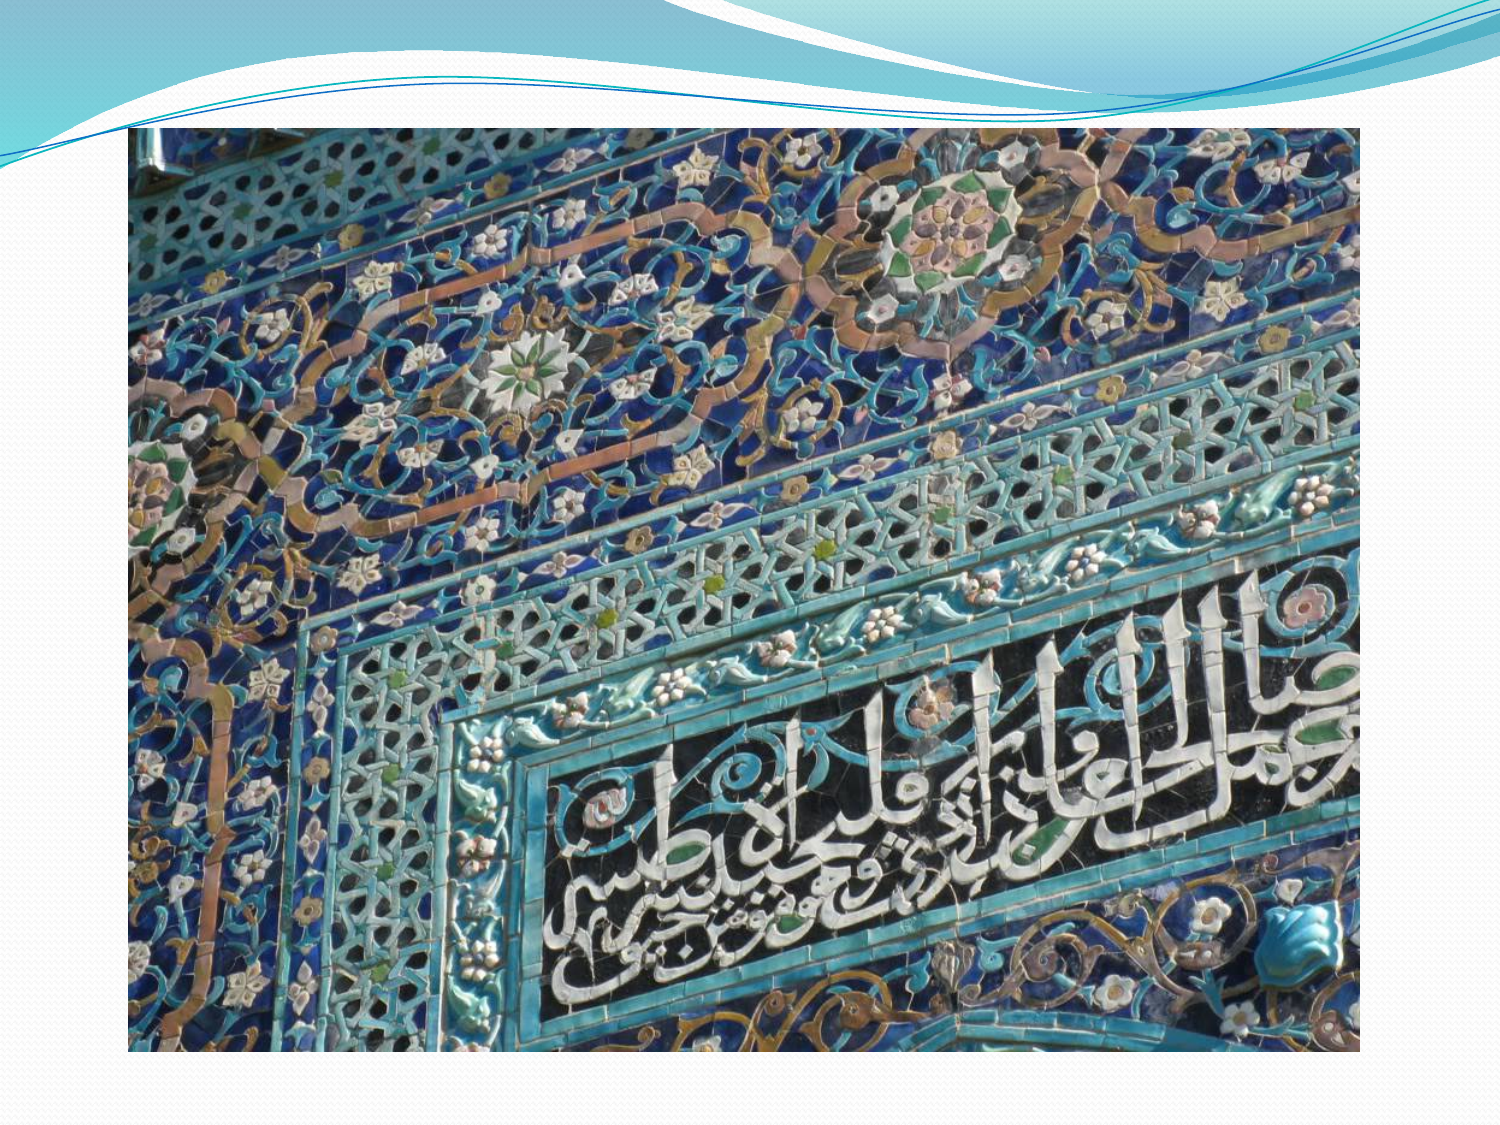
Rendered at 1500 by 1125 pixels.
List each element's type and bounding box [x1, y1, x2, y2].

list [128, 128, 1360, 1052]
